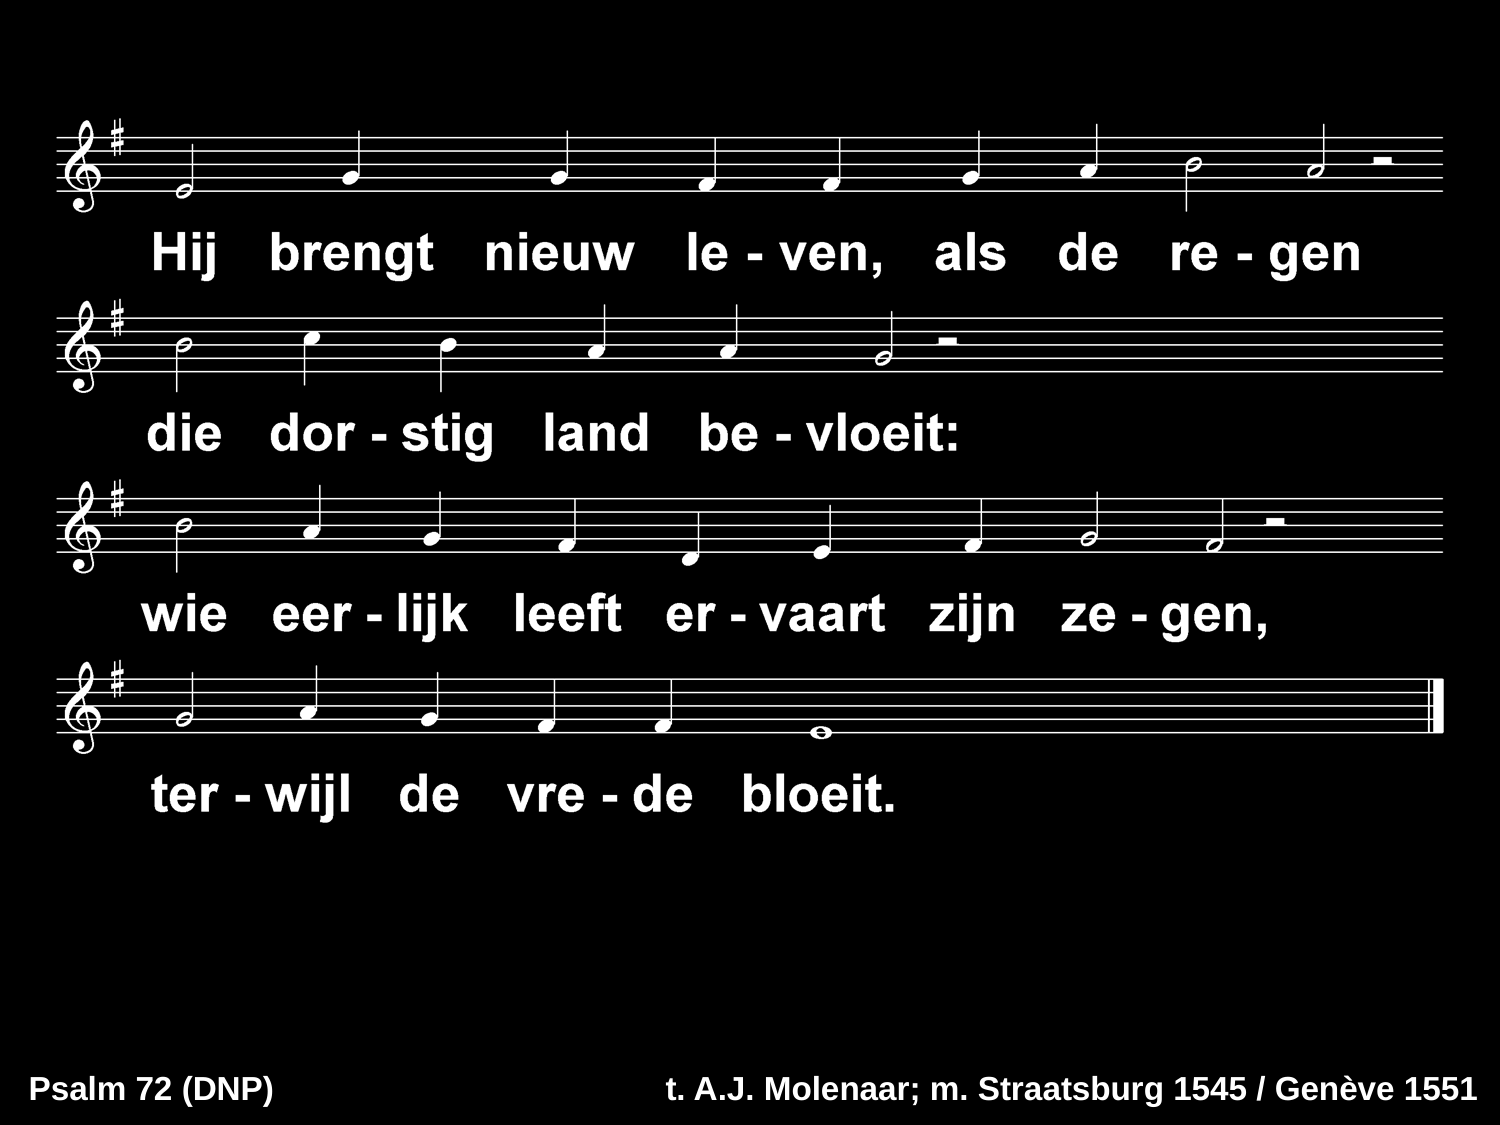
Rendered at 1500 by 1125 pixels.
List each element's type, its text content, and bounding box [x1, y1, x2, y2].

text_box Psalm 72 (DNP) t. A.J. Molenaar; m. Straatsburg 1545 / Genève 1551 [13, 1059, 1495, 1115]
picture [42, 103, 1458, 837]
